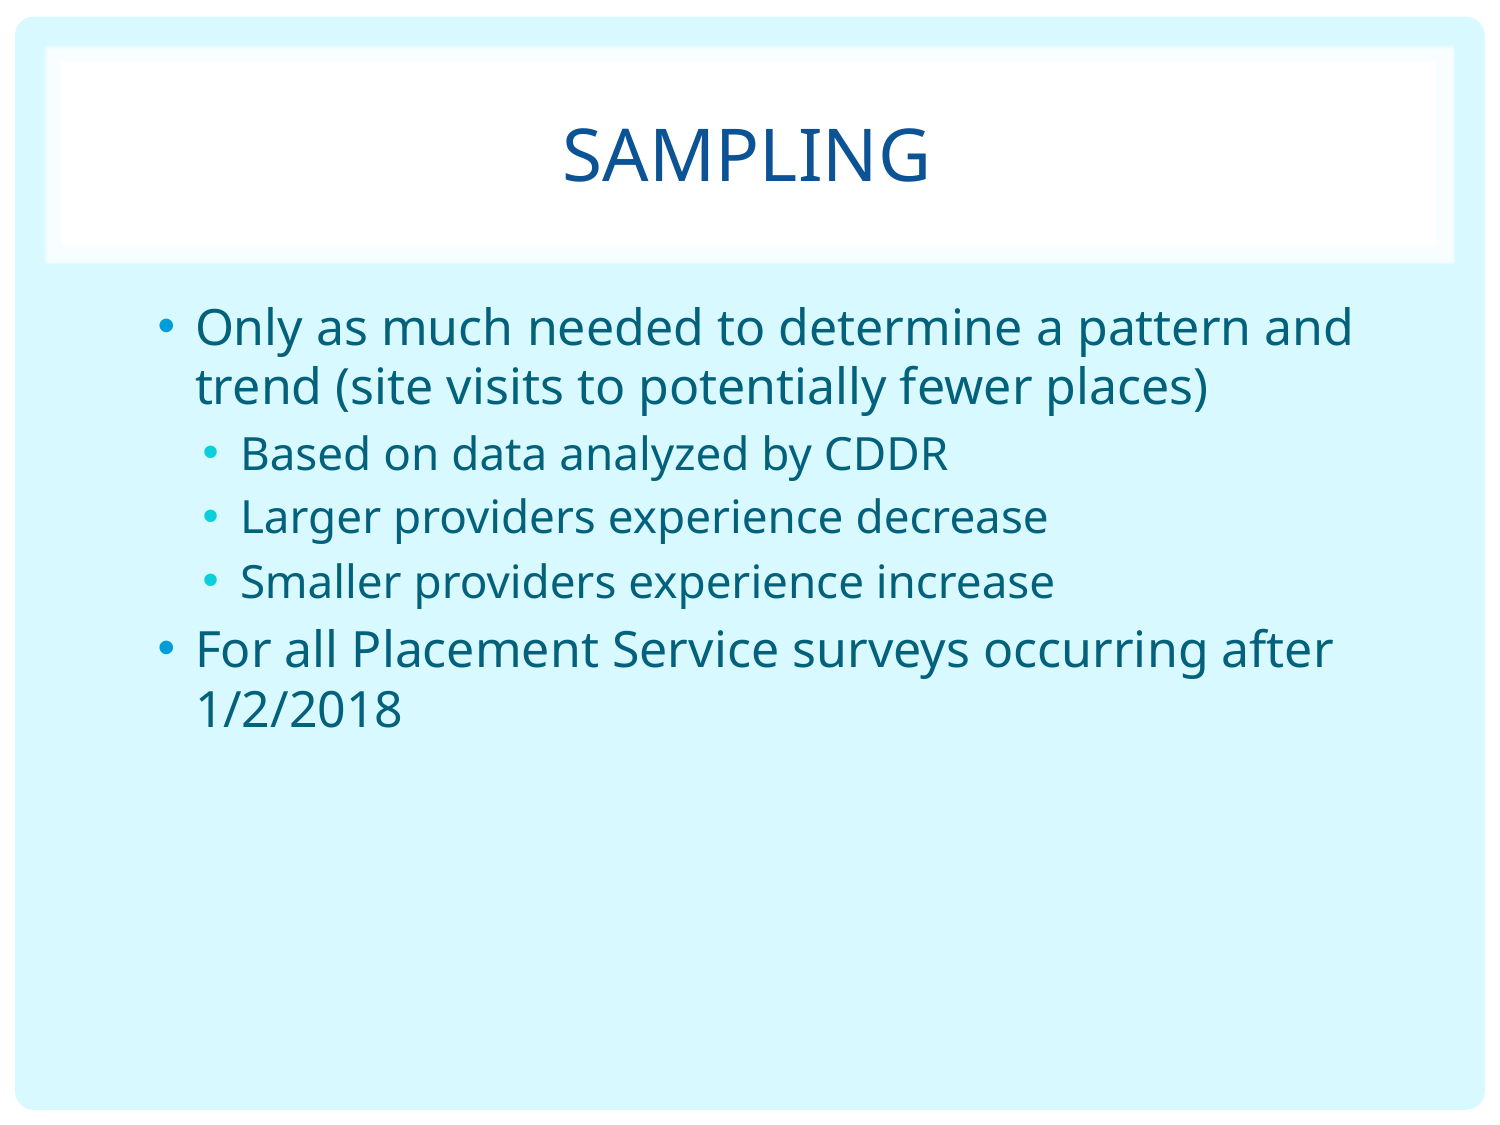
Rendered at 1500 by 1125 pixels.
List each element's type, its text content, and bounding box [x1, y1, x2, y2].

title sampling [69, 66, 1425, 238]
list Only as much needed to determine a pattern and trend (site visits to potentially fewer places) Based on data analyzed by CDDR Larger providers experience decrease Smaller providers experience increase For all Placement Service surveys occurring after 1/2/2018 [75, 287, 1425, 1005]
